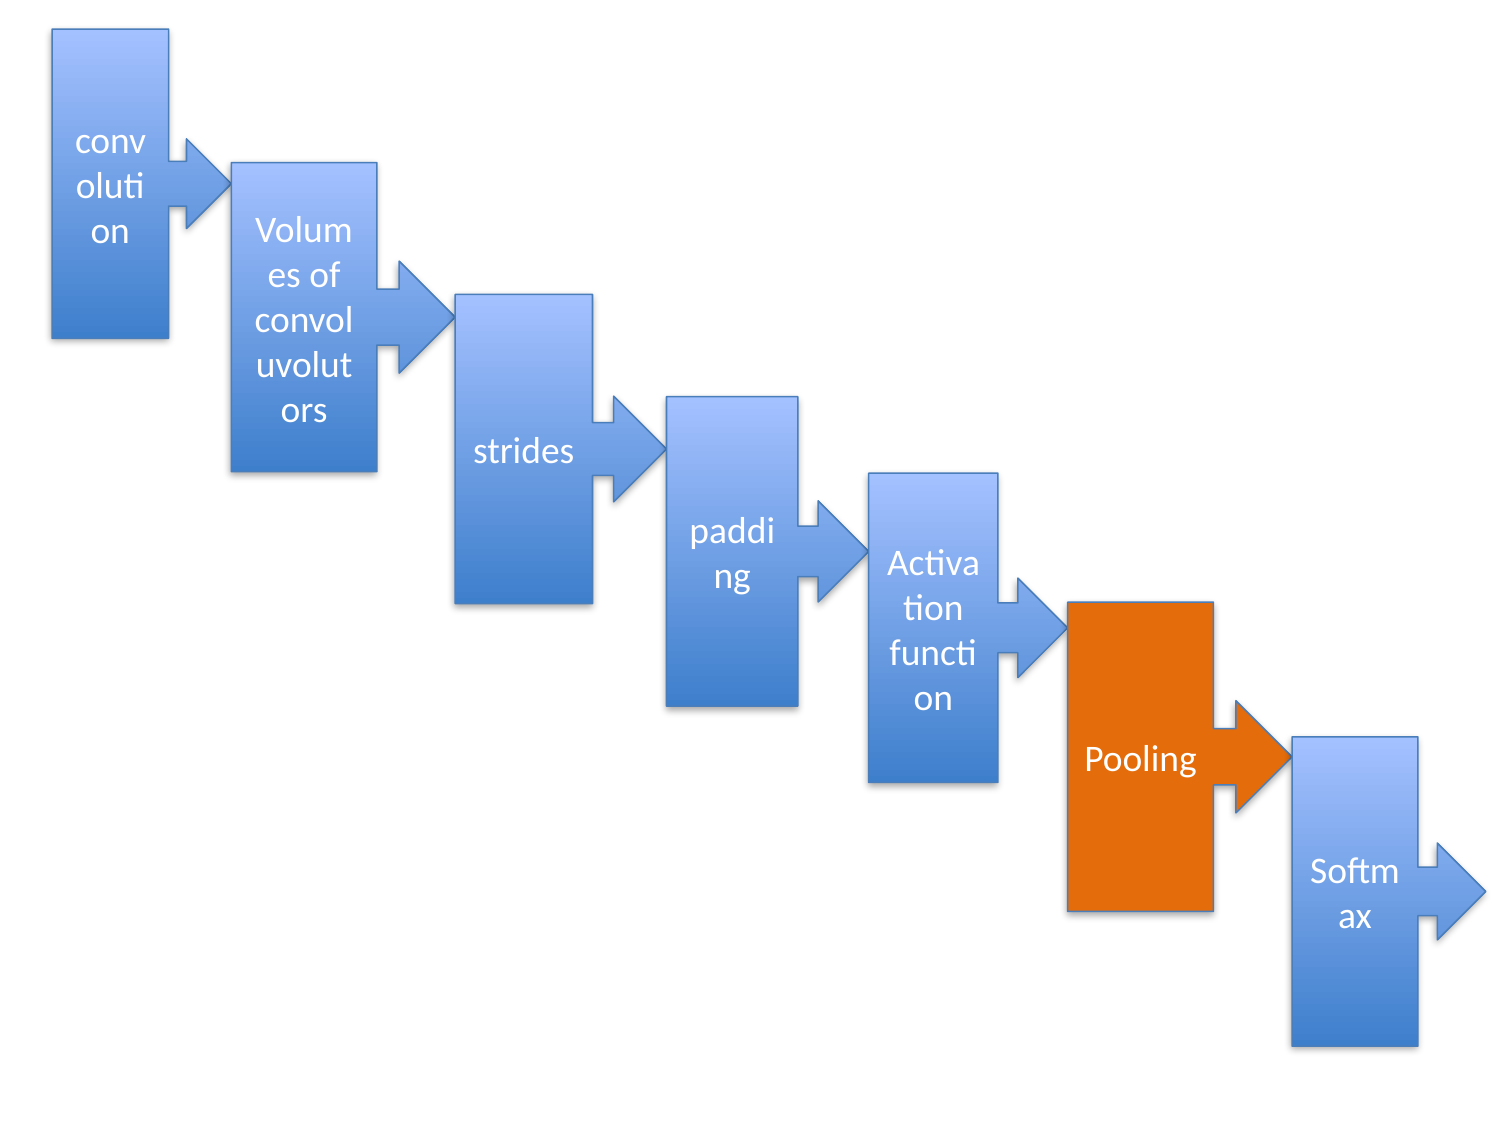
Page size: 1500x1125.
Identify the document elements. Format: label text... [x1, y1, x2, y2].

text_box Volumes of convoluvolutors [230, 161, 449, 473]
text_box Pooling [1066, 601, 1286, 913]
text_box padding [665, 395, 863, 707]
text_box Activation function [867, 472, 1062, 784]
text_box Softmax [1291, 736, 1487, 1047]
text_box strides [454, 293, 661, 605]
text_box convolution [51, 28, 225, 340]
